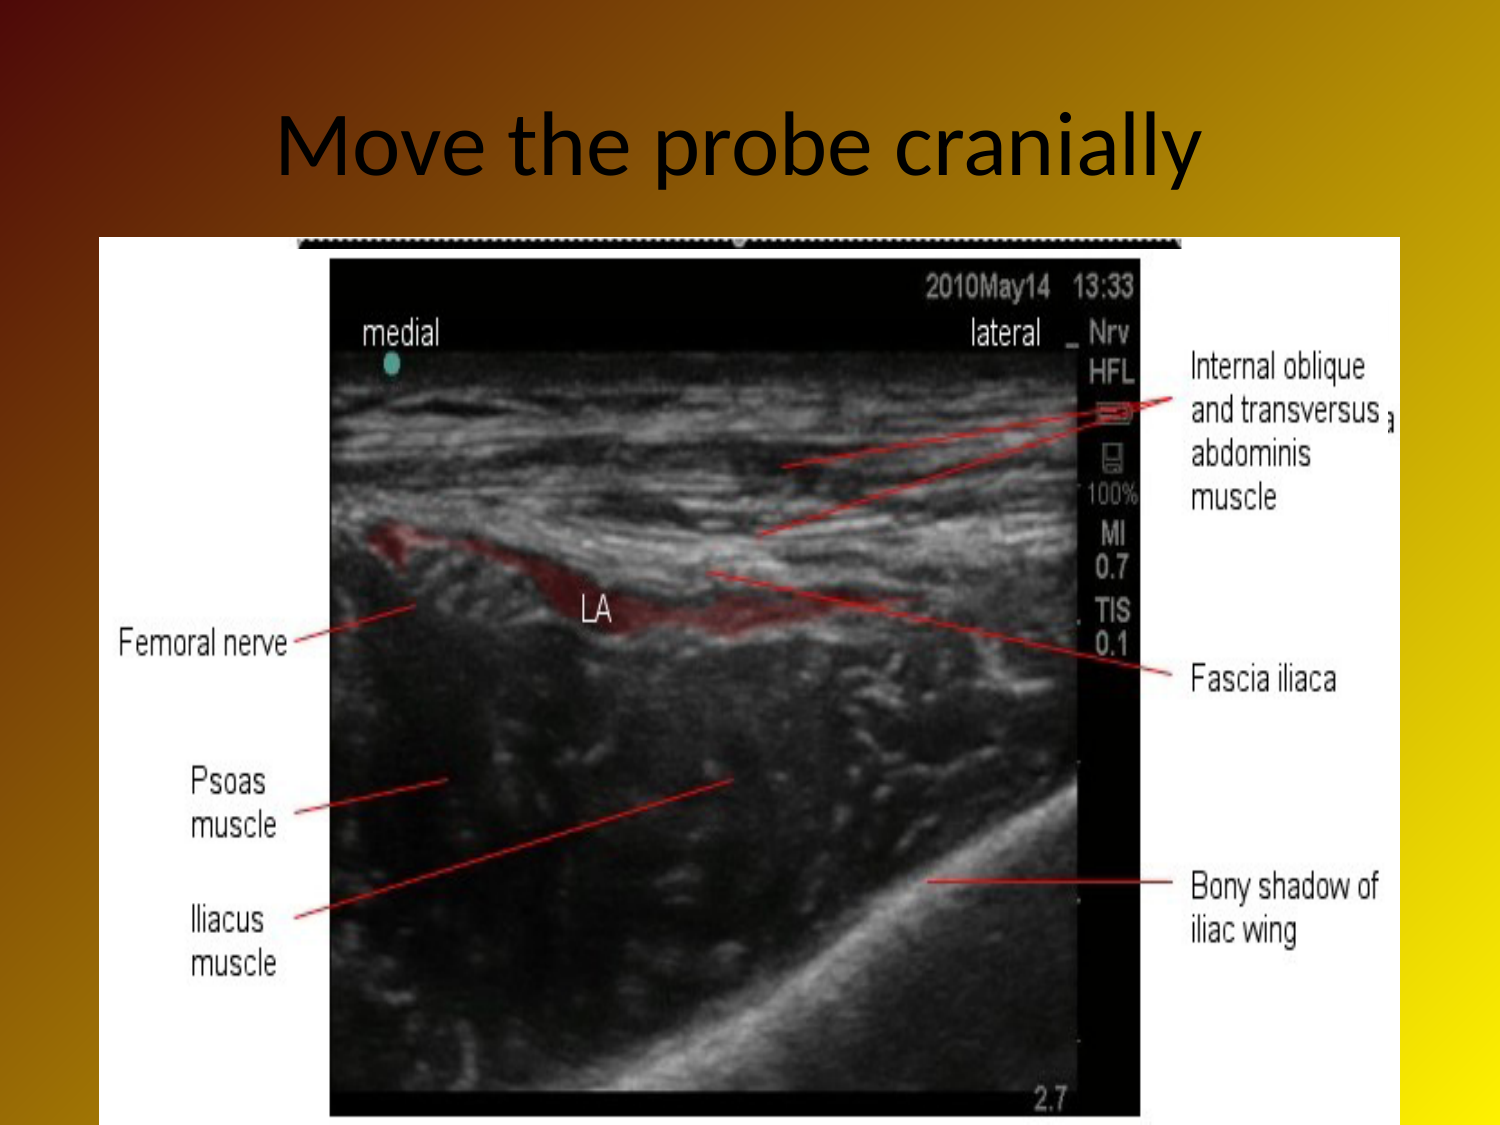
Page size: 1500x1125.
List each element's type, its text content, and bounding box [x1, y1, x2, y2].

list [99, 237, 1401, 1125]
title Move the probe cranially [75, 45, 1425, 233]
picture [99, 249, 1388, 1125]
